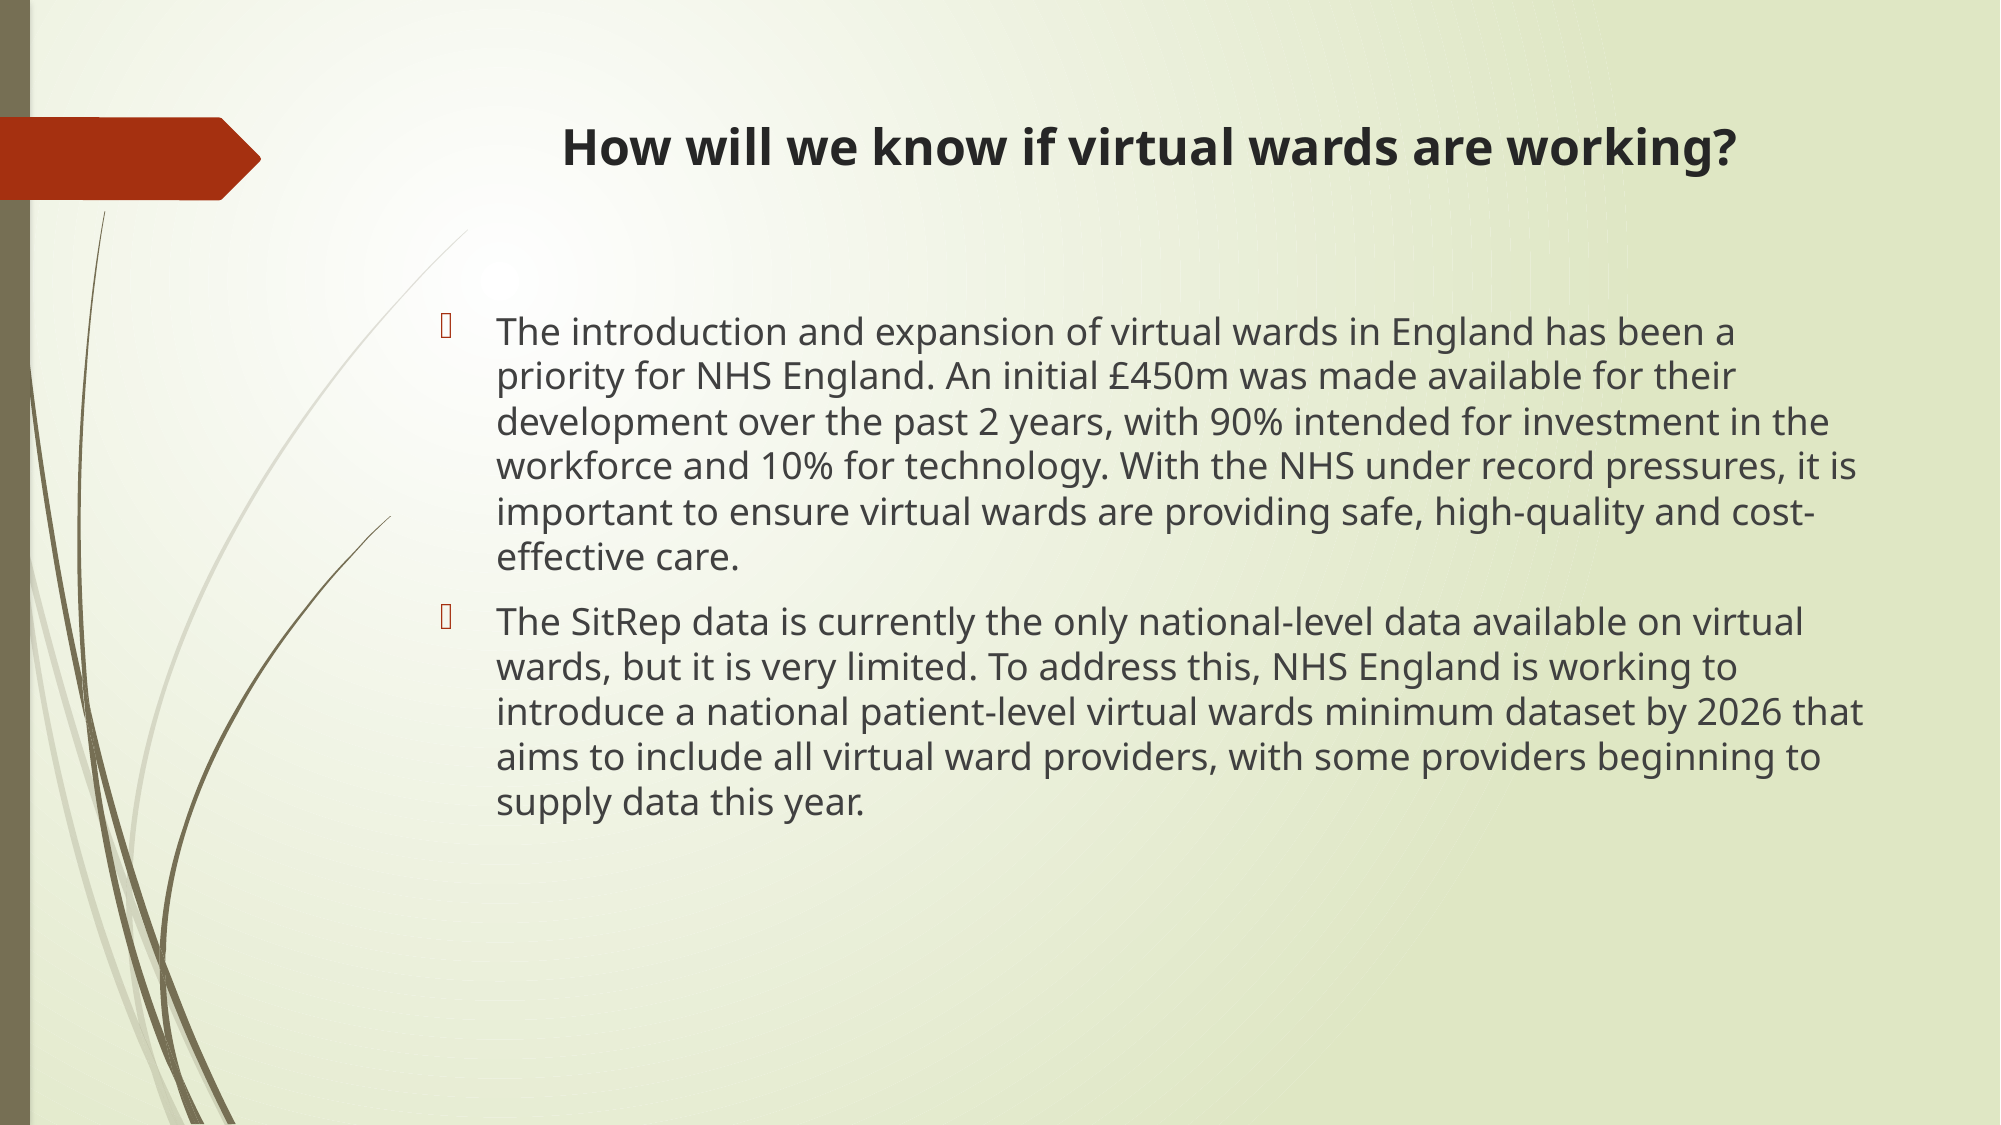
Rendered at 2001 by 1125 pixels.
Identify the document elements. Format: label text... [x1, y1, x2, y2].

title How will we know if virtual wards are working? [425, 107, 1888, 223]
list The introduction and expansion of virtual wards in England has been a priority for NHS England. An initial £450m was made available for their development over the past 2 years, with 90% intended for investment in the workforce and 10% for technology. With the NHS under record pressures, it is important to ensure virtual wards are providing safe, high-quality and cost-effective care. The SitRep data is currently the only national-level data available on virtual wards, but it is very limited. To address this, NHS England is working to introduce a national patient-level virtual wards minimum dataset by 2026 that aims to include all virtual ward providers, with some providers beginning to supply data this year. [424, 299, 1888, 1067]
